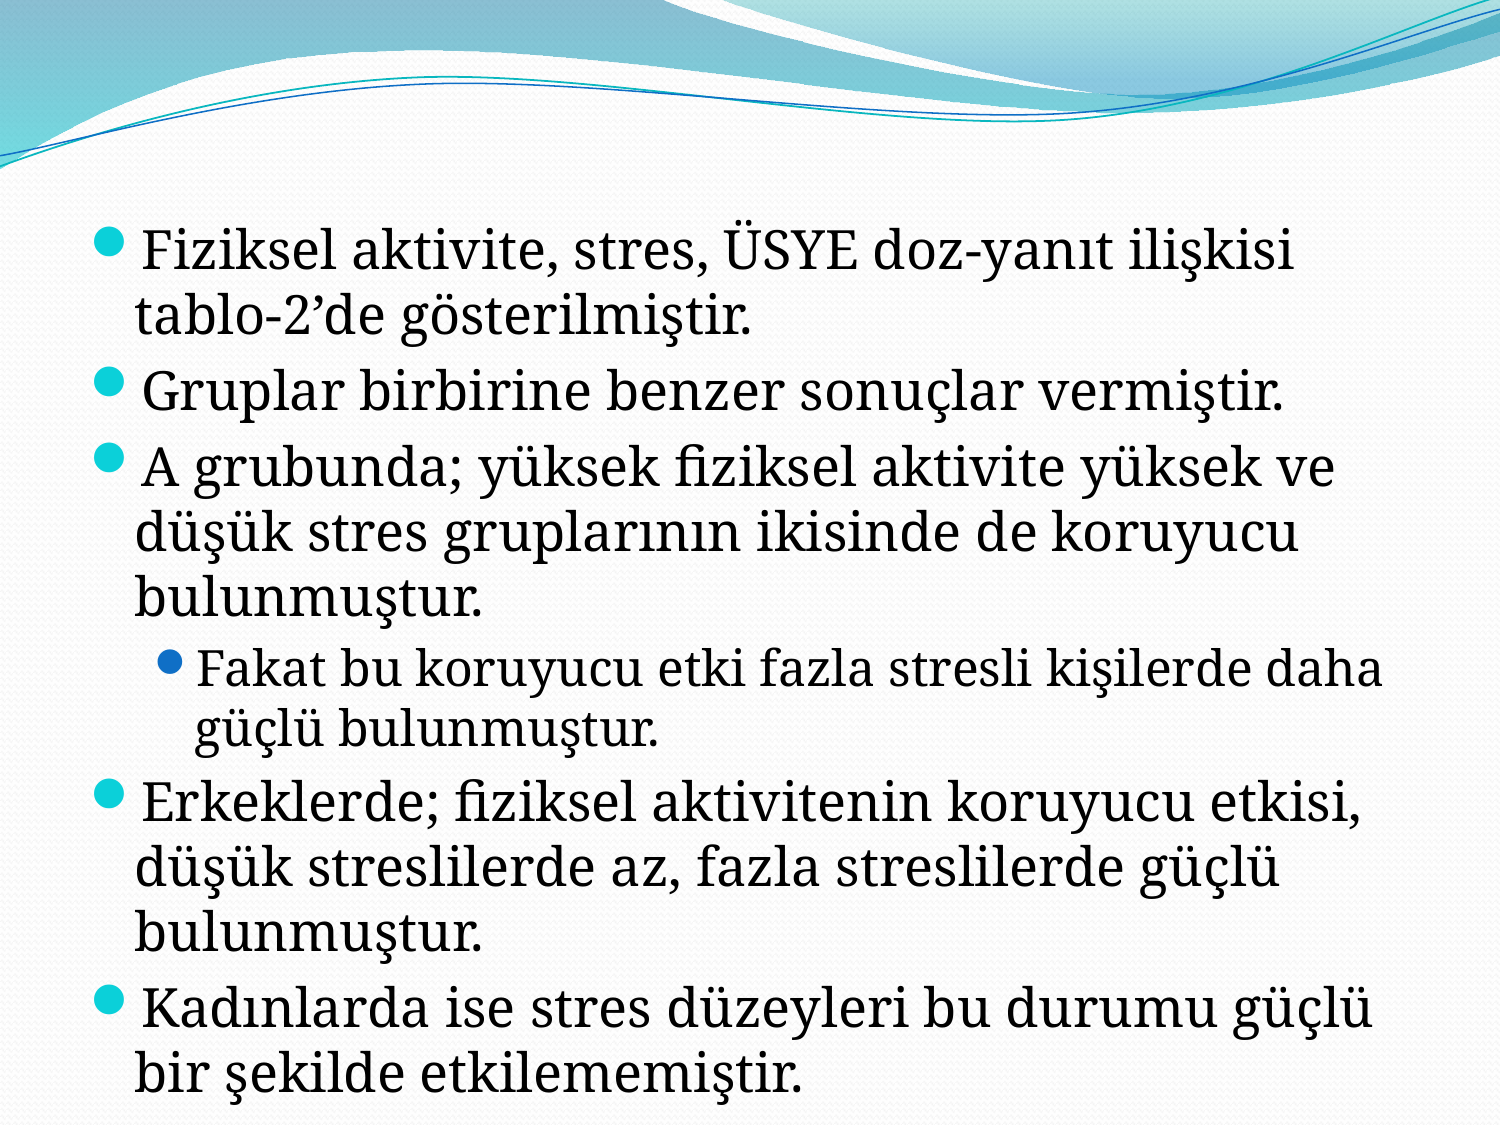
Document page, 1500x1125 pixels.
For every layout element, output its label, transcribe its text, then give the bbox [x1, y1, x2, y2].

list Fiziksel aktivite, stres, ÜSYE doz-yanıt ilişkisi tablo-2’de gösterilmiştir. Gruplar birbirine benzer sonuçlar vermiştir. A grubunda; yüksek fiziksel aktivite yüksek ve düşük stres gruplarının ikisinde de koruyucu bulunmuştur. Fakat bu koruyucu etki fazla stresli kişilerde daha güçlü bulunmuştur. Erkeklerde; fiziksel aktivitenin koruyucu etkisi, düşük streslilerde az, fazla streslilerde güçlü bulunmuştur. Kadınlarda ise stres düzeyleri bu durumu güçlü bir şekilde etkilememiştir. [75, 208, 1425, 1038]
